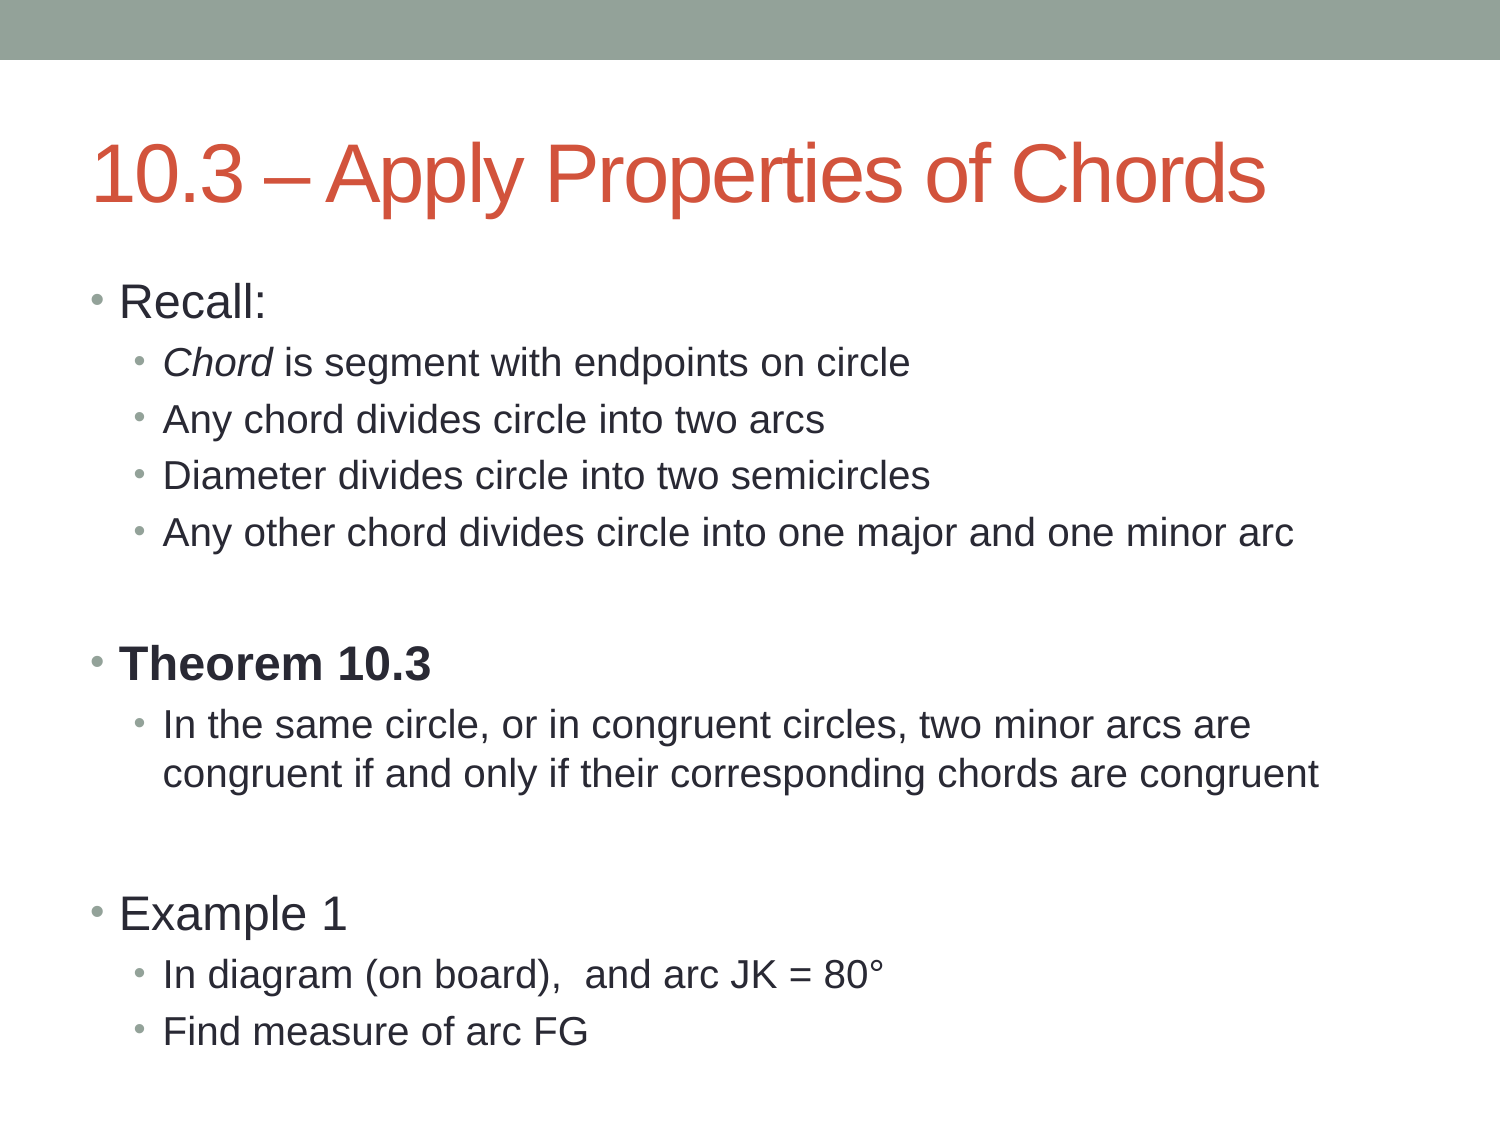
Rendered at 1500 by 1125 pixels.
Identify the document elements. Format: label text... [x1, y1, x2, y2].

title 10.3 – Apply Properties of Chords [75, 87, 1425, 250]
